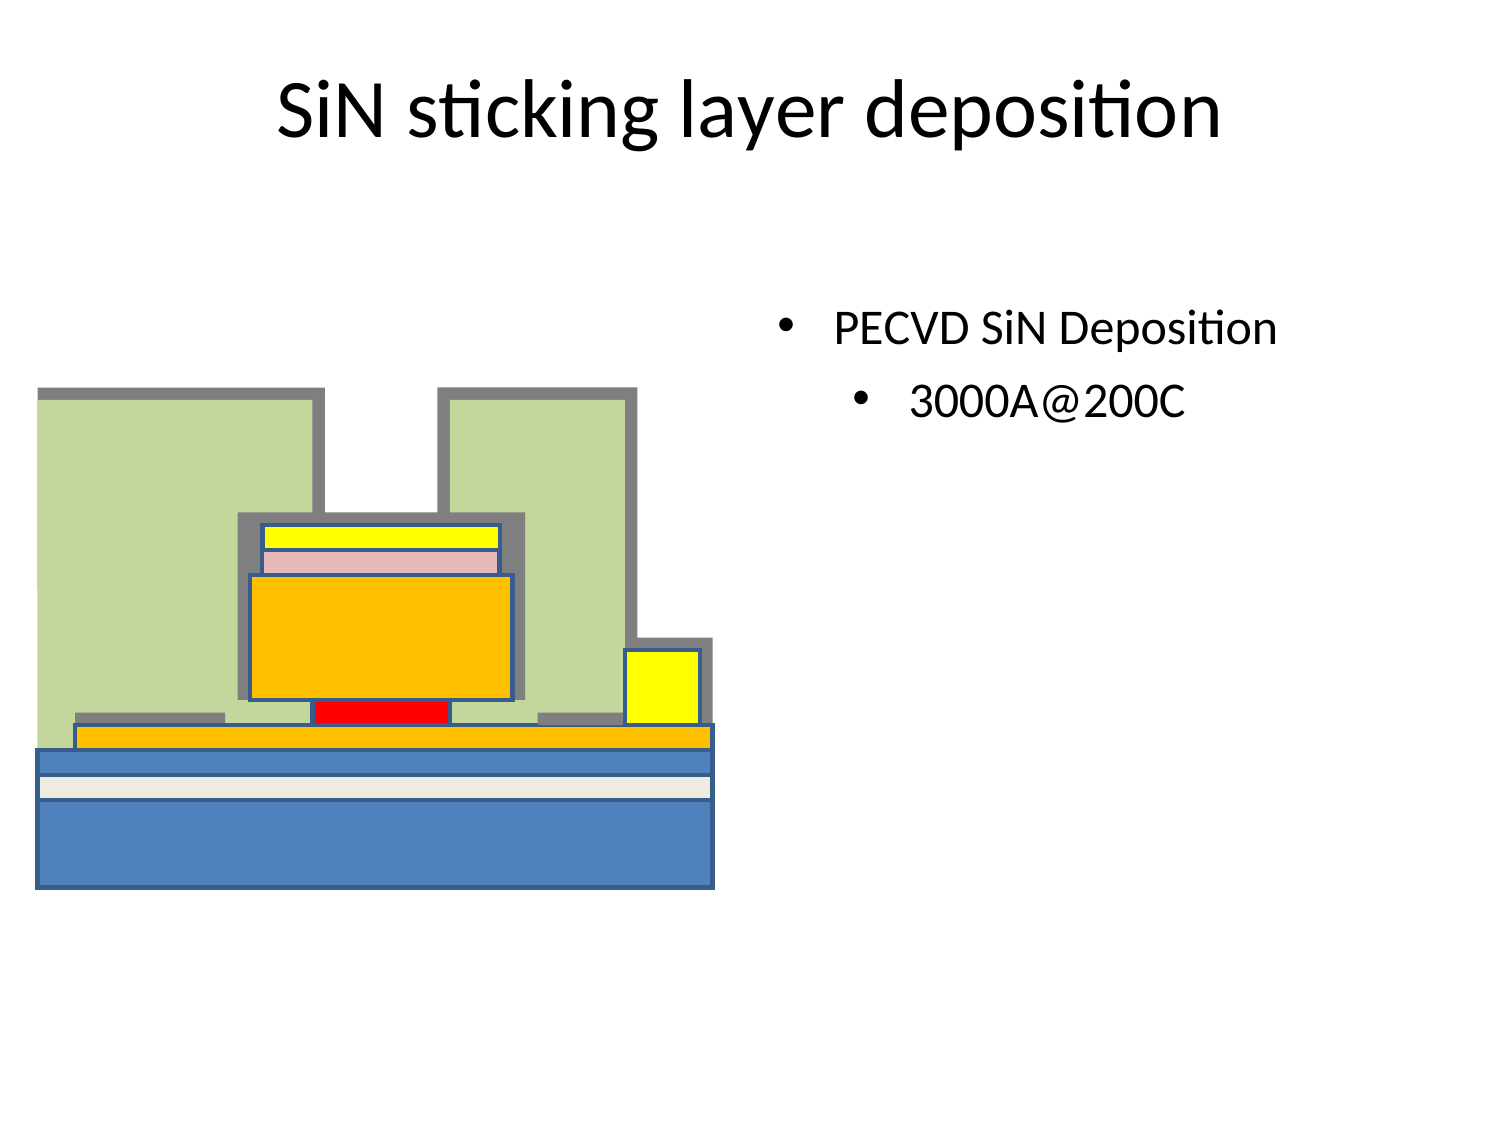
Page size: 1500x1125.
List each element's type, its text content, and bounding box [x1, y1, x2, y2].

text_box [74, 712, 225, 725]
text_box [75, 725, 713, 750]
text_box [137, 787, 1388, 1063]
text_box [638, 637, 713, 725]
text_box [437, 387, 638, 649]
text_box [37, 774, 713, 800]
text_box [450, 399, 625, 725]
text_box [537, 712, 624, 725]
title SiN sticking layer deposition [75, 45, 1425, 163]
text_box [237, 512, 525, 700]
text_box [624, 649, 700, 725]
text_box [37, 750, 713, 774]
text_box [37, 800, 137, 888]
text_box [37, 387, 325, 512]
text_box [262, 525, 500, 549]
text_box [37, 399, 313, 750]
text_box [261, 549, 500, 575]
text_box [312, 700, 450, 725]
text_box PECVD SiN Deposition 3000A@200C [762, 287, 1439, 442]
text_box [249, 574, 513, 700]
